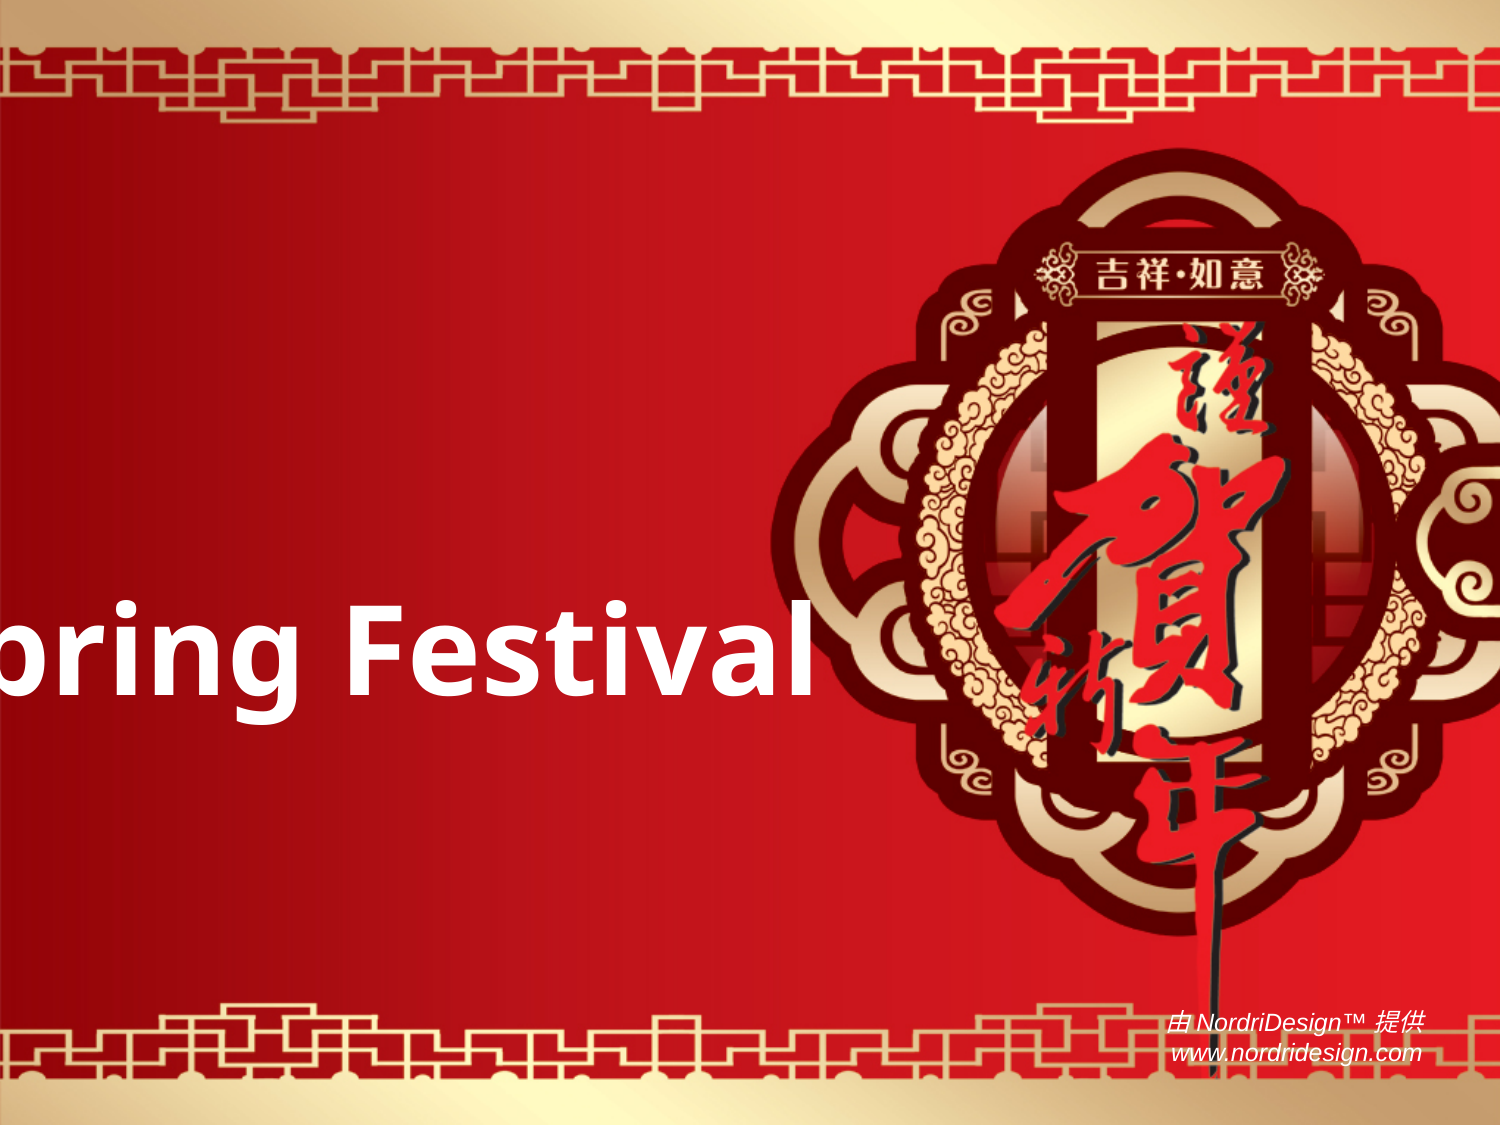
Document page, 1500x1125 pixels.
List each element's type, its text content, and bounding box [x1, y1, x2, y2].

title Spring Festival [0, 327, 854, 962]
picture [0, 0, 1500, 1125]
